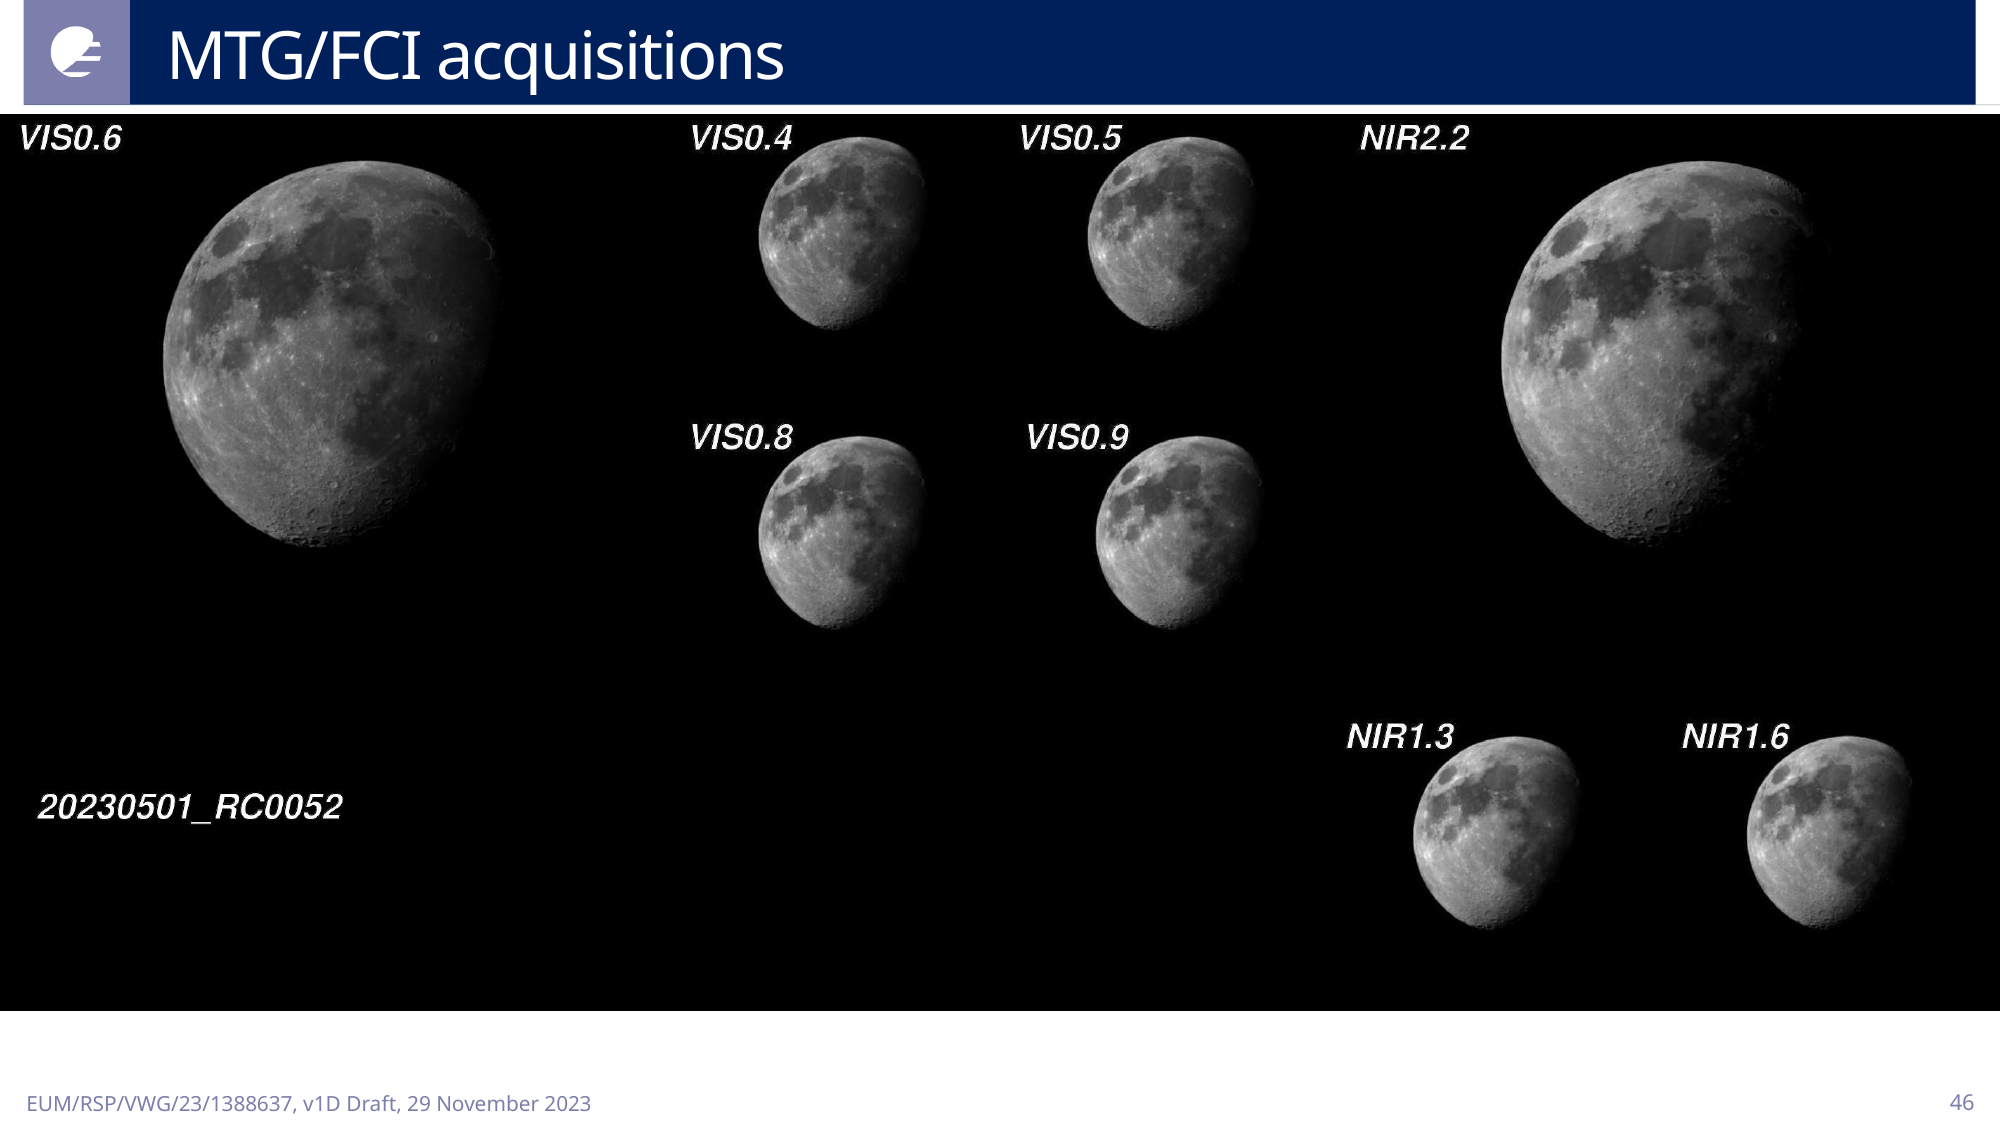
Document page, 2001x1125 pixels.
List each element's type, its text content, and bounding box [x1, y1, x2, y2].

picture [0, 114, 2000, 1011]
title MTG/FCI acquisitions [129, 0, 2000, 106]
picture [34, 13, 114, 93]
